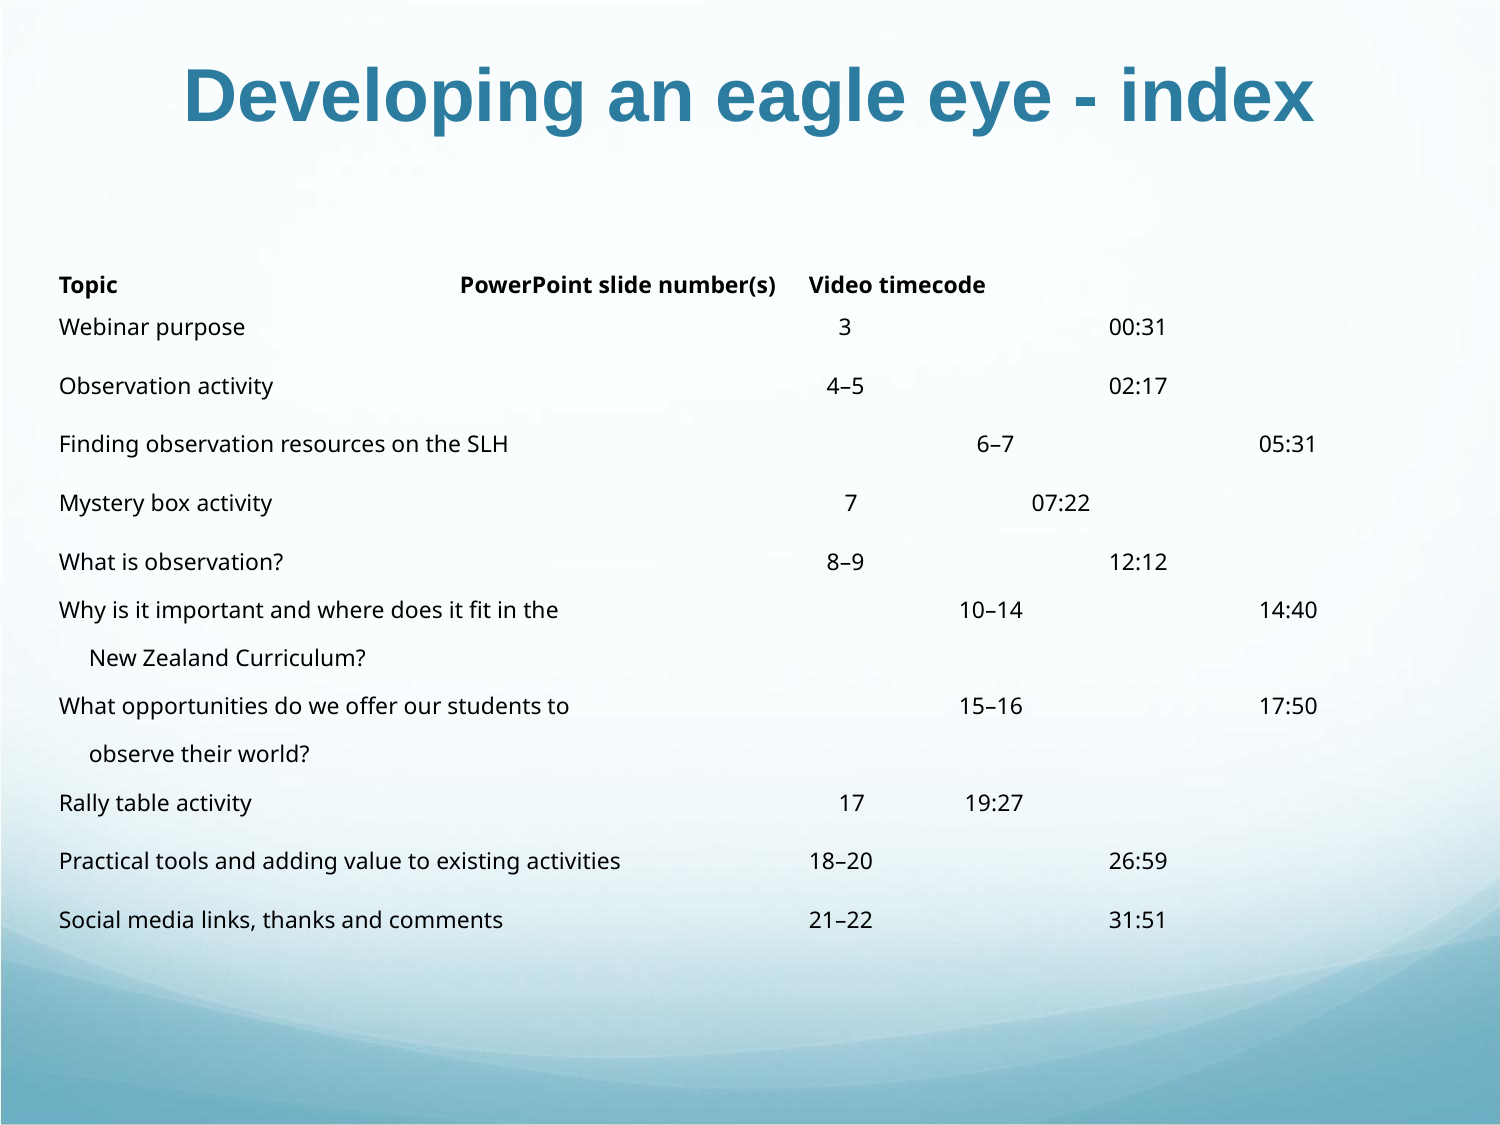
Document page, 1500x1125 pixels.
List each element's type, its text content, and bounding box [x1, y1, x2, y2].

picture [0, 0, 1500, 1125]
title Developing an eagle eye - index [90, 26, 1410, 151]
text_box Topic PowerPoint slide number(s) Video timecode Webinar purpose 3 00:31 Observation activity 4–5 02:17 Finding observation resources on the SLH 6–7 05:31 Mystery box activity 7 07:22 What is observation? 8–9 12:12 Why is it important and where does it fit in the 10–14 14:40 New Zealand Curriculum? What opportunities do we offer our students to 15–16 17:50 observe their world? Rally table activity 17 19:27 Practical tools and adding value to existing activities 18–20 26:59 Social media links, thanks and comments 21–22 31:51 [43, 151, 1447, 1052]
